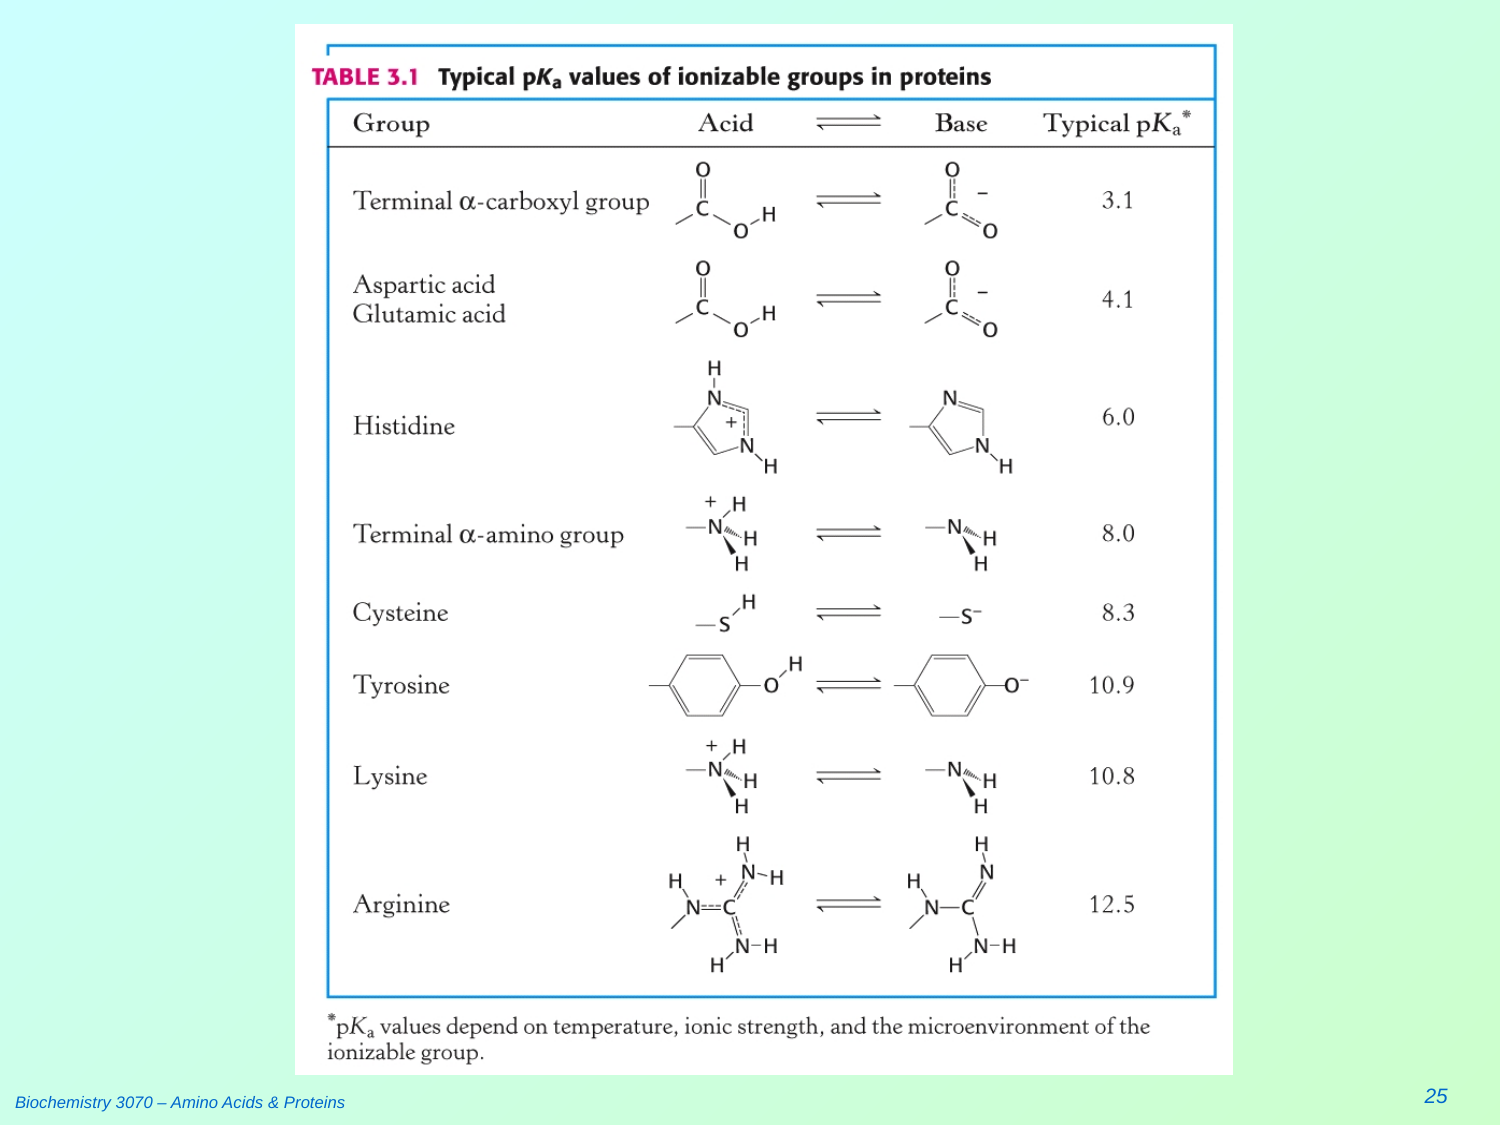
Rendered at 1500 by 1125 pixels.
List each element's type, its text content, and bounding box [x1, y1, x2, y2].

slide_number 25 [1374, 1074, 1463, 1125]
footer Biochemistry 3070 – Amino Acids & Proteins [0, 1084, 425, 1125]
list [295, 24, 1234, 1076]
